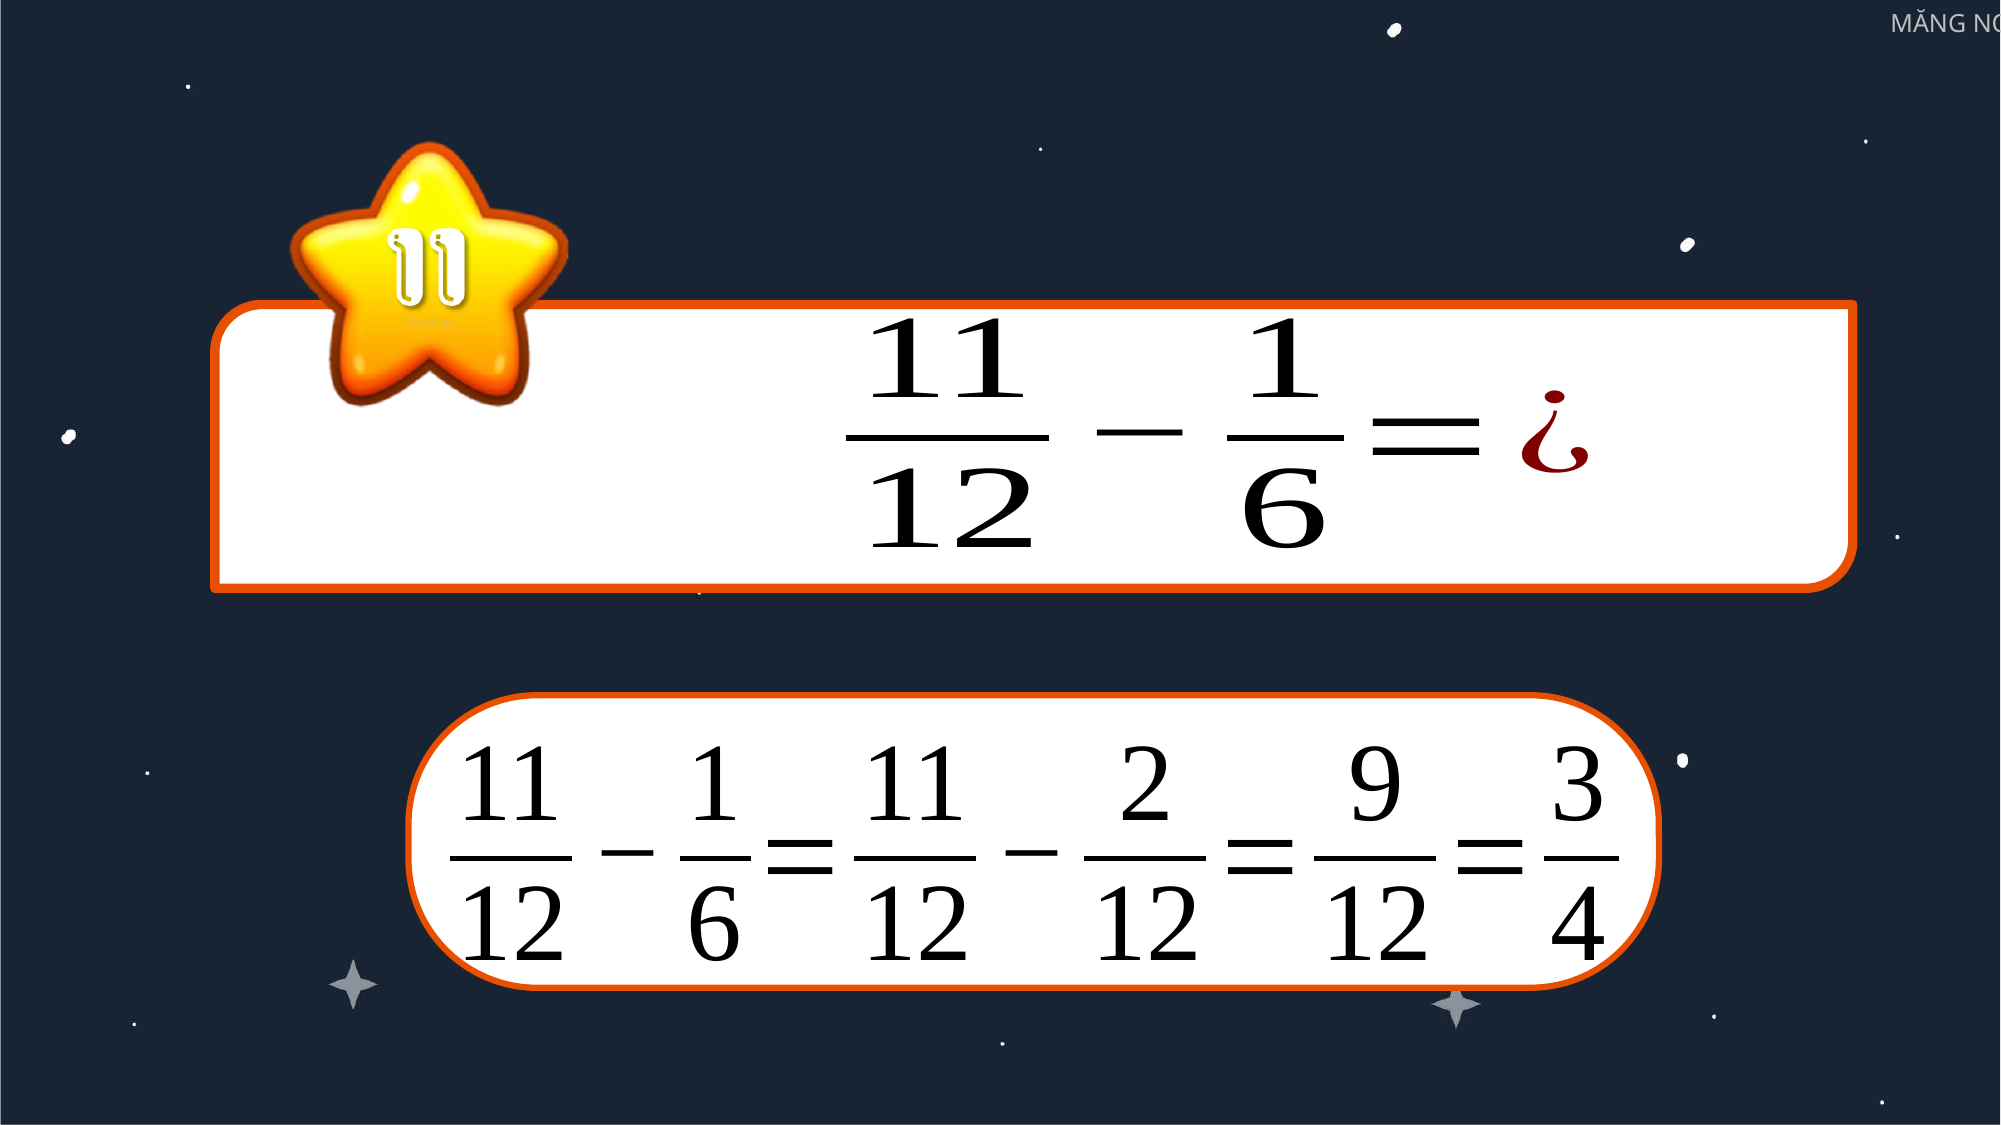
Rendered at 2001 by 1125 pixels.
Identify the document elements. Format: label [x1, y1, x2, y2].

text_box [212, 302, 1855, 591]
text_box [406, 693, 1662, 990]
picture [0, 0, 2001, 1125]
picture [1995, 16, 2001, 30]
